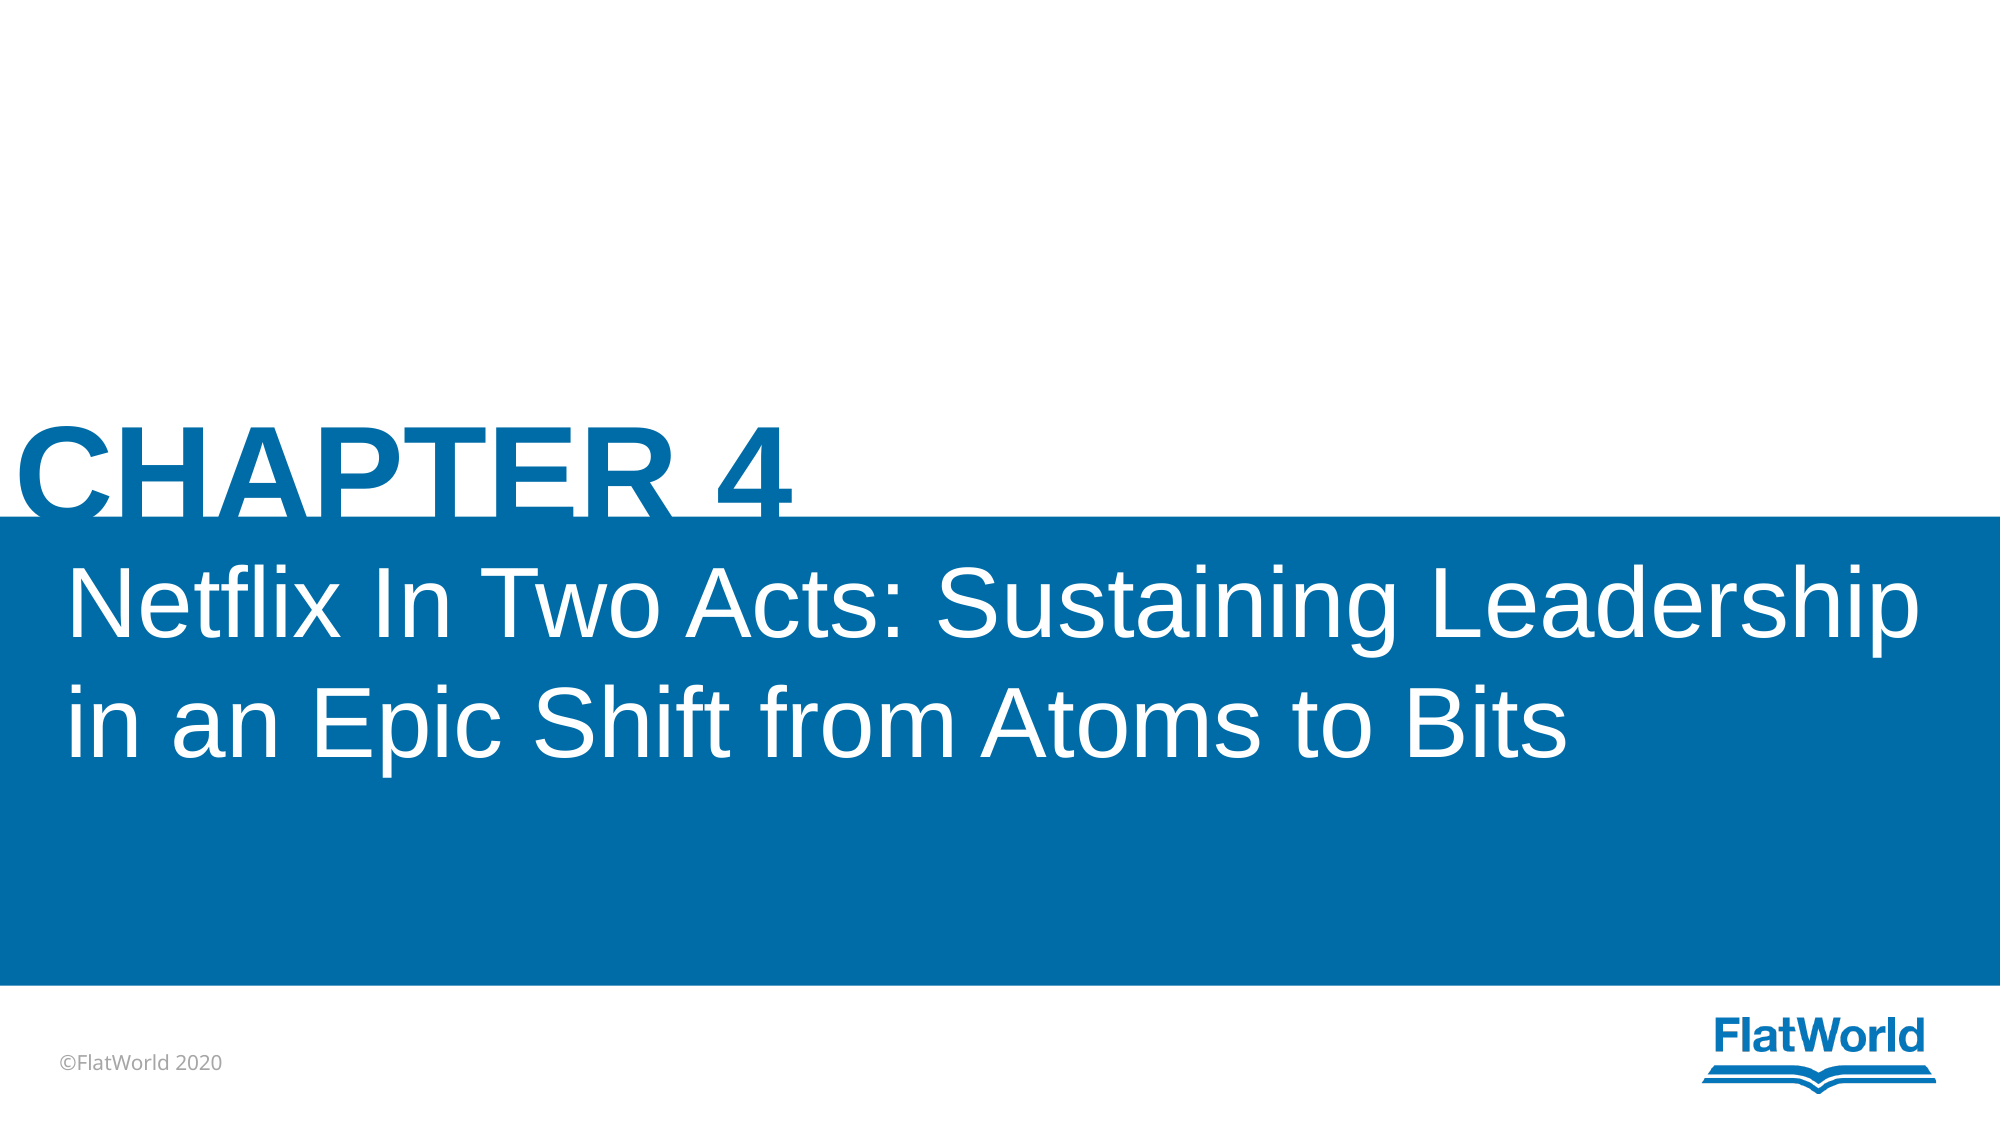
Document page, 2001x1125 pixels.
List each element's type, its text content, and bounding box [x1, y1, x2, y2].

text_box Netflix In Two Acts: Sustaining Leadership in an Epic Shift from Atoms to Bits [50, 530, 2000, 785]
text_box CHAPTER 4 [0, 378, 1128, 558]
text_box [1128, 516, 2000, 530]
text_box [0, 558, 2000, 987]
